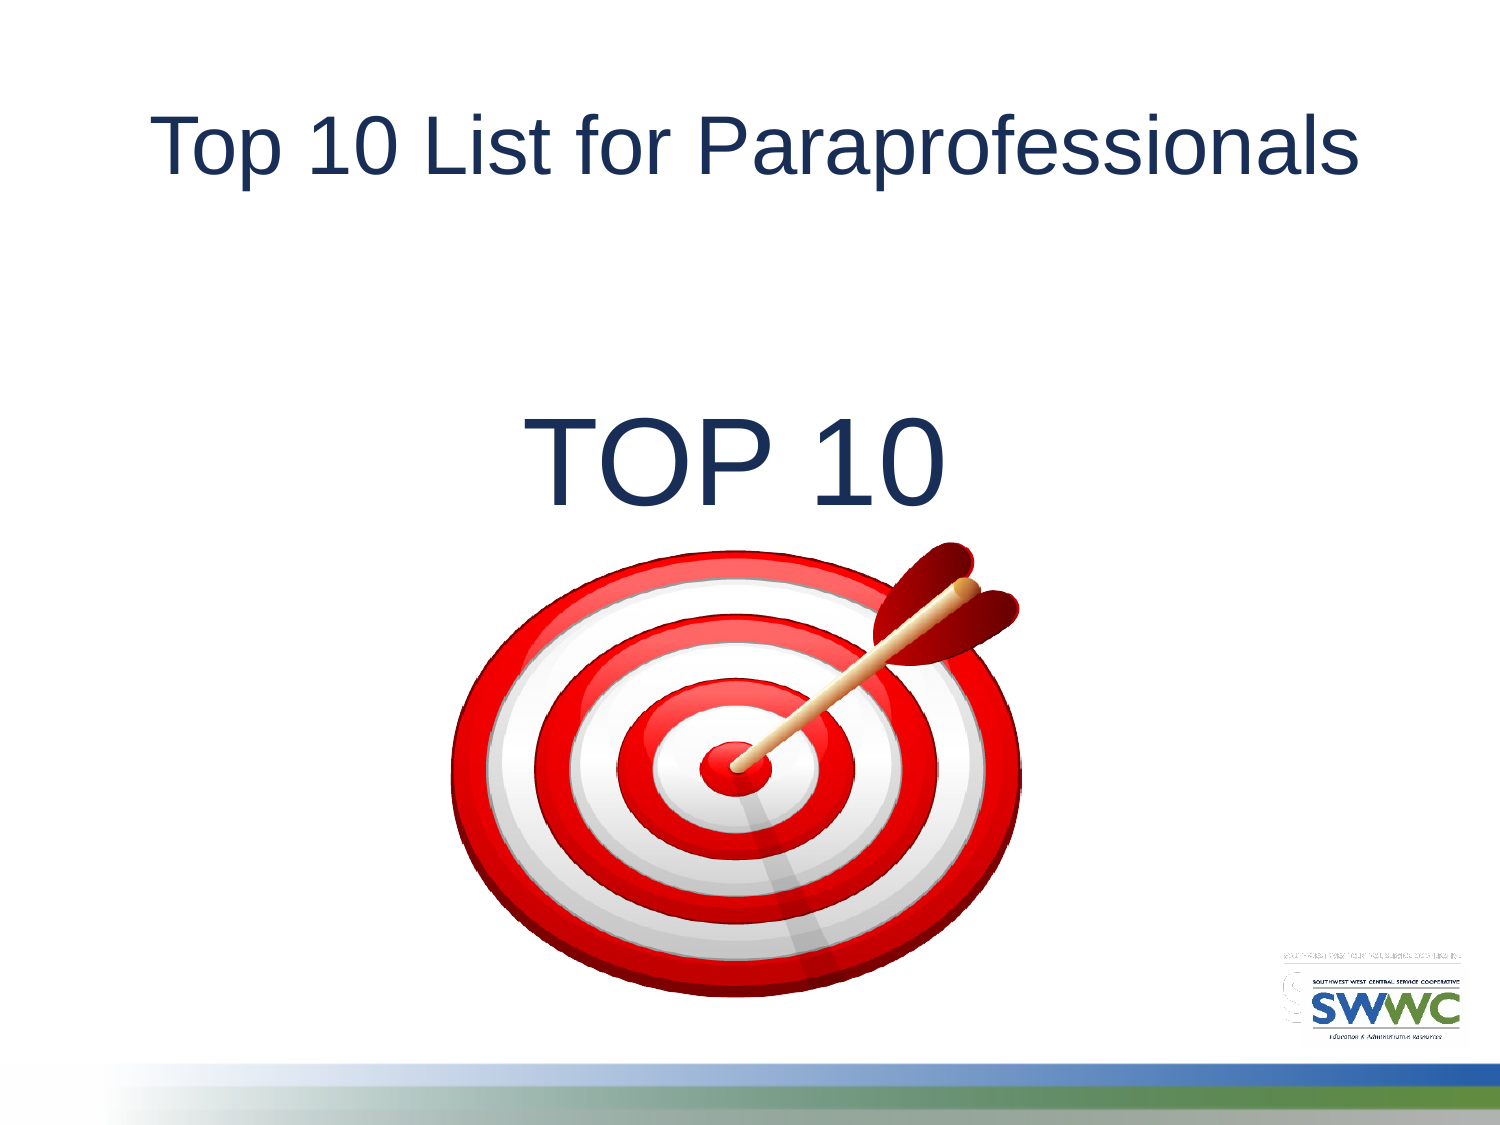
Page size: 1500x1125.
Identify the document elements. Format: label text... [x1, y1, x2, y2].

picture [2, 1064, 1500, 1125]
picture [1274, 869, 1470, 1063]
picture [449, 542, 1022, 998]
list Top 10 List for Paraprofessionals [103, 95, 1409, 281]
list TOP 10 [103, 299, 1421, 979]
